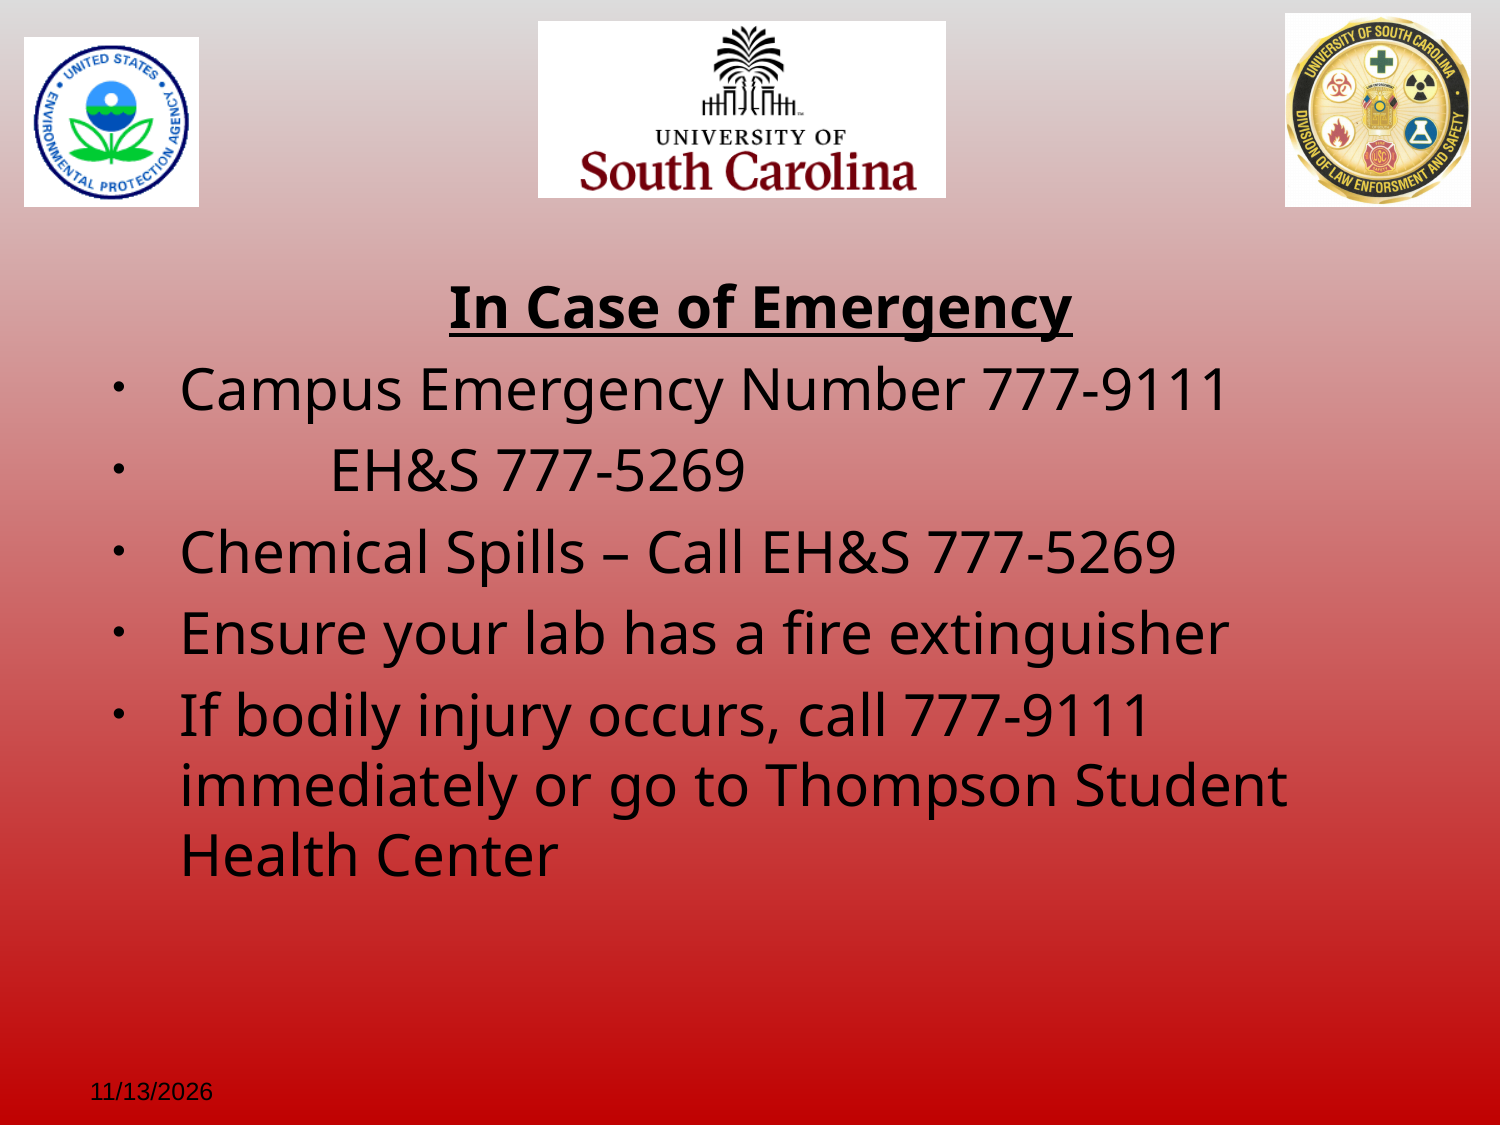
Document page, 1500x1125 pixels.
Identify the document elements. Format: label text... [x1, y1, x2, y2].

list In Case of Emergency Campus Emergency Number 777-9111 EH&S 777-5269 Chemical Spills – Call EH&S 777-5269 Ensure your lab has a fire extinguisher If bodily injury occurs, call 777-9111 immediately or go to Thompson Student Health Center [75, 262, 1425, 1035]
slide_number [75, 1052, 425, 1113]
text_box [24, 12, 1471, 207]
